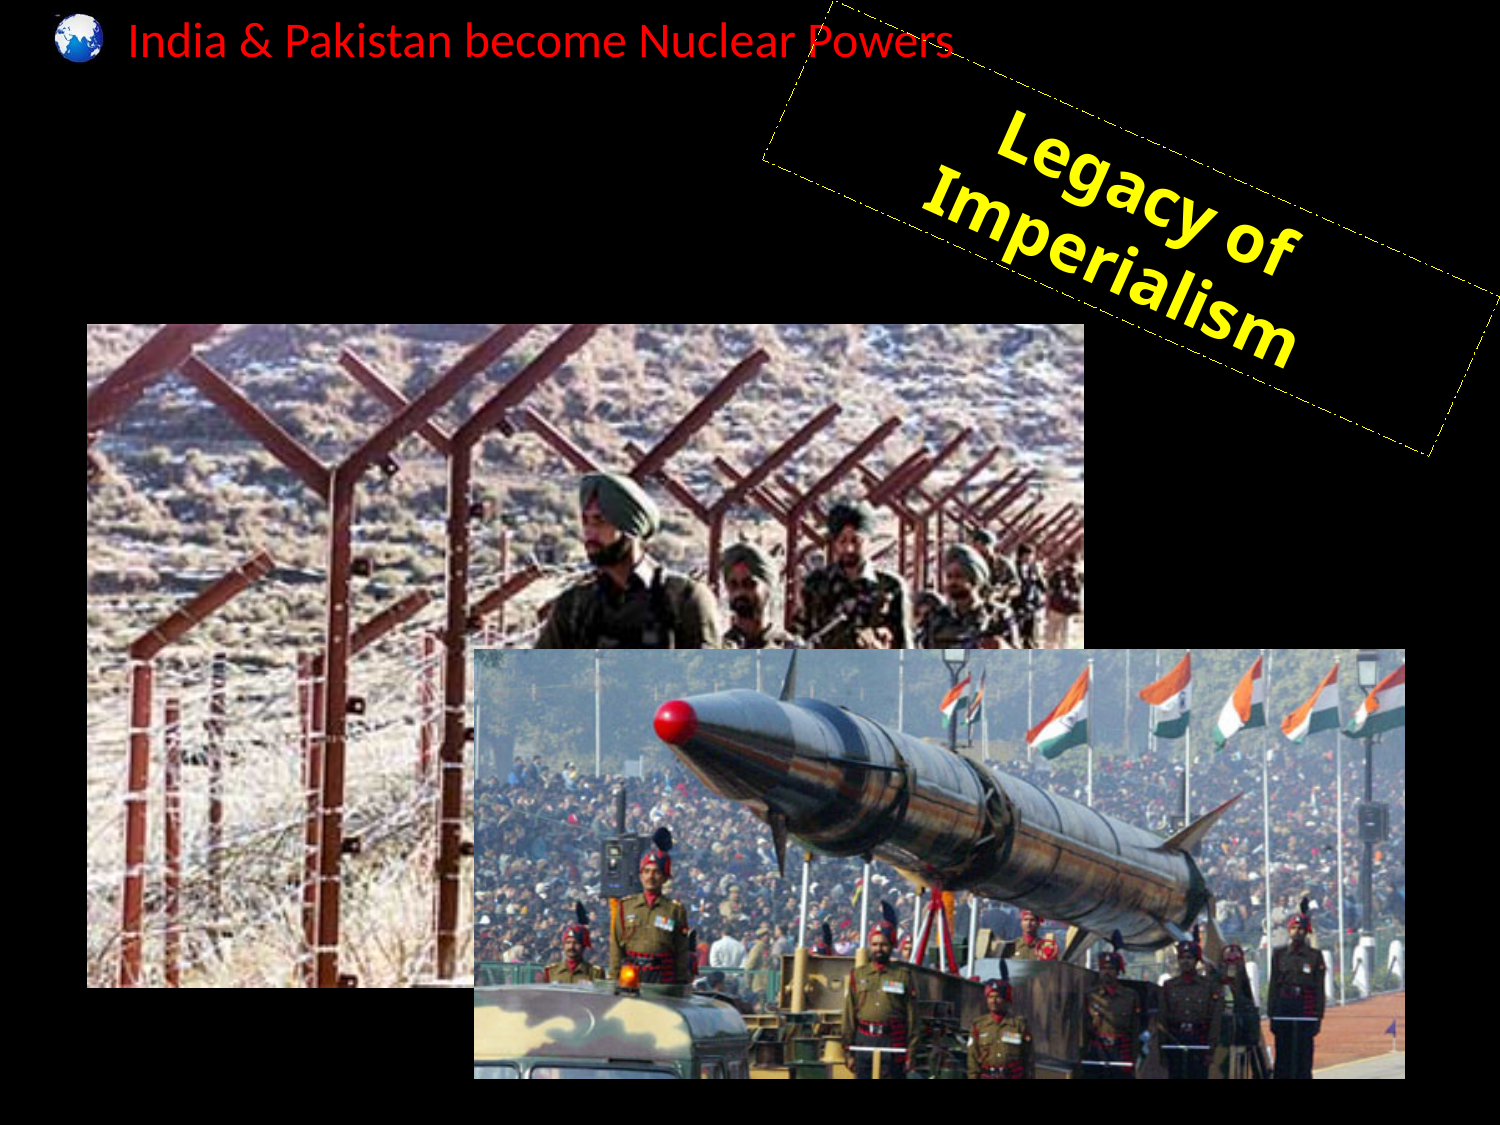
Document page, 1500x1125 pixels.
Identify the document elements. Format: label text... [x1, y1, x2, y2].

text_box India & Pakistan become Nuclear Powers [37, 0, 833, 75]
text_box Legacy of Imperialism [762, 0, 1500, 457]
picture [52, 11, 105, 64]
picture [87, 324, 1405, 1079]
text_box India & Pakistan become Nuclear Powers [836, 0, 1500, 75]
